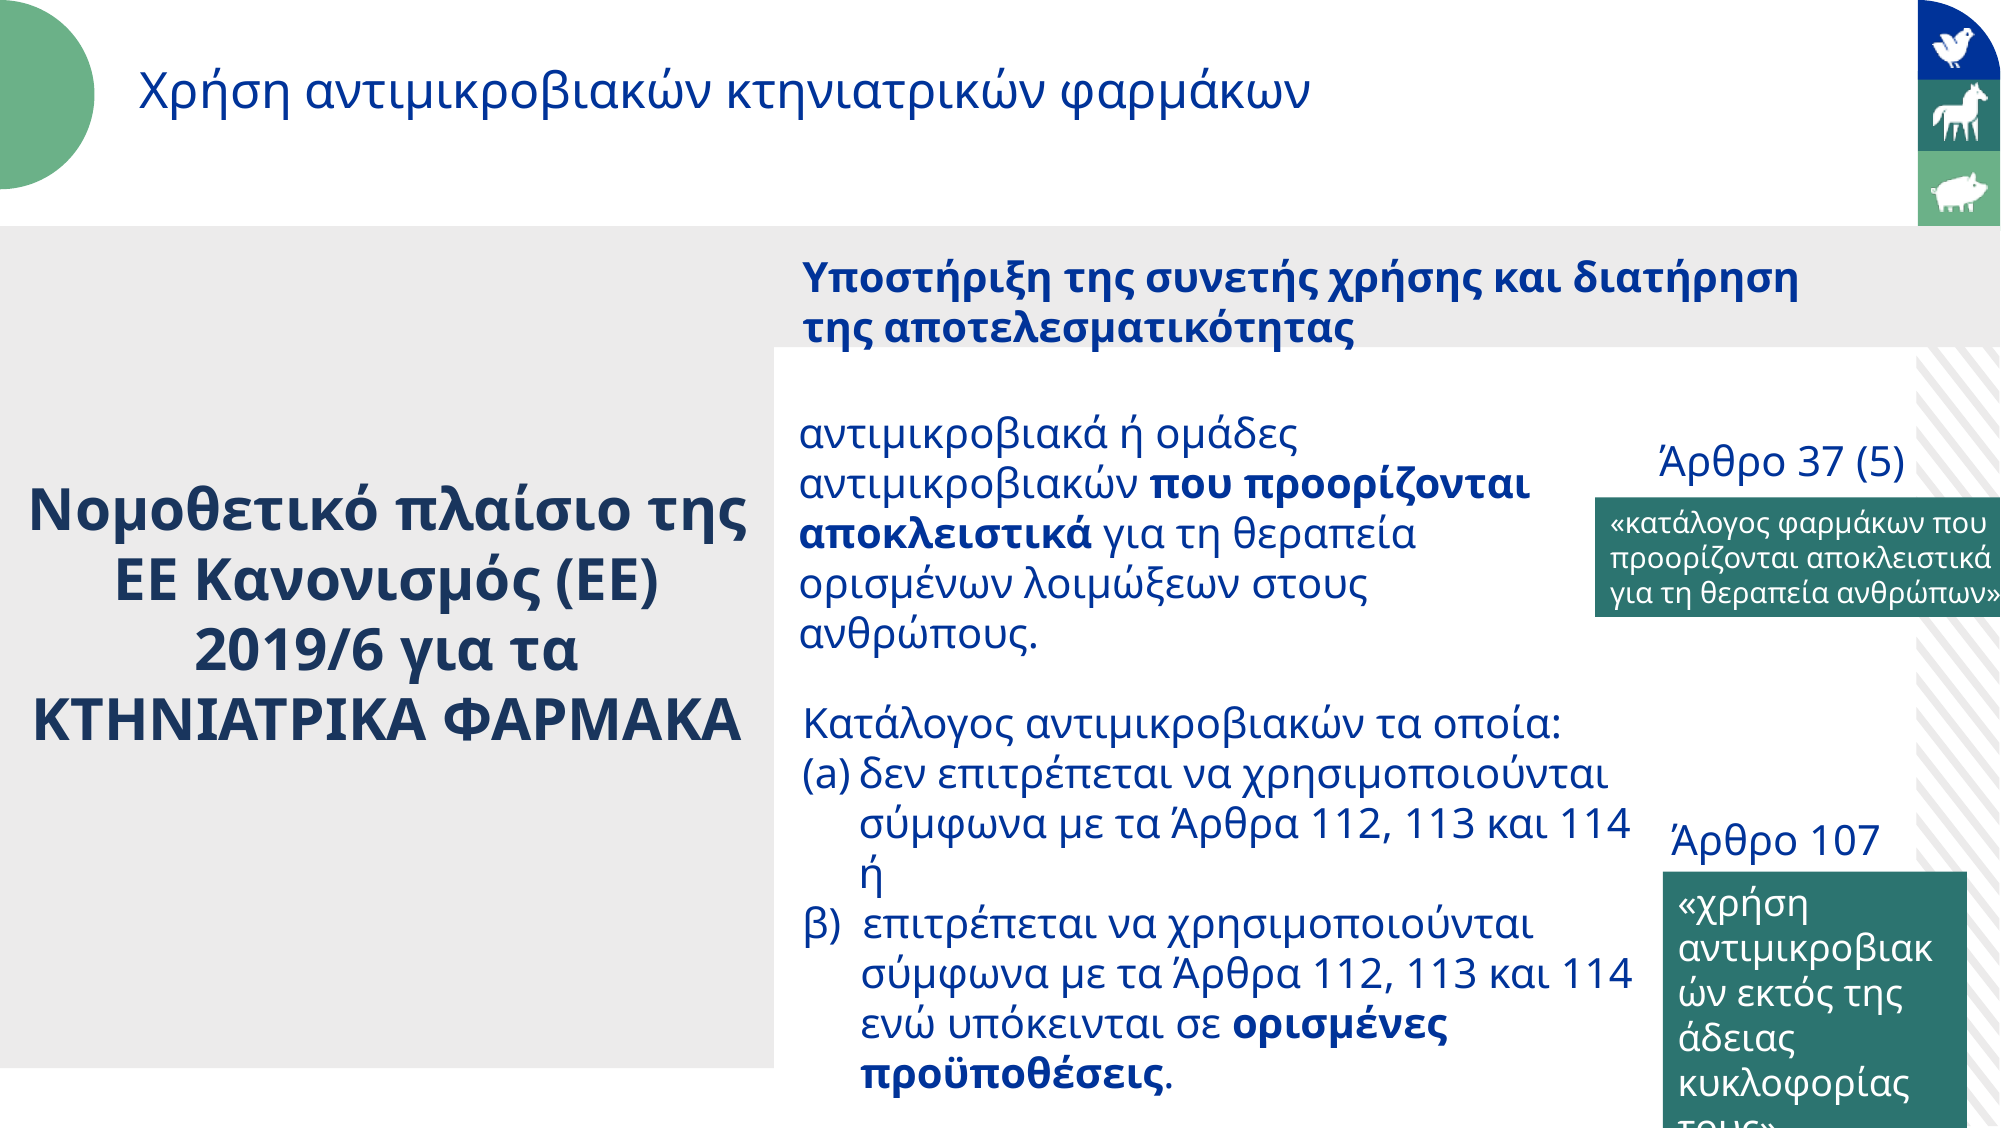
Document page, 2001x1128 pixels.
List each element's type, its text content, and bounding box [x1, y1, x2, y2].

text_box «χρήση αντιμικροβιακών εκτός της άδειας κυκλοφορίας τους» [1662, 871, 1967, 1128]
text_box Νομοθετικό πλαίσιο της ΕΕ Κανονισμός (ΕΕ) 2019/6 για τα ΚΤΗΝΙΑΤΡΙΚΑ ΦΑΡΜΑΚΑ [0, 223, 777, 1071]
picture [1933, 82, 1988, 141]
text_box [773, 223, 2000, 350]
picture [1931, 172, 1988, 212]
text_box Υποστήριξη της συνετής χρήσης και διατήρηση της αποτελεσματικότητας [787, 243, 1888, 358]
text_box Κατάλογος αντιμικροβιακών τα οποία: δεν επιτρέπεται να χρησιμοποιούνται σύμφωνα με τα Άρθρα 112, 113 και 114 ή β) επιτρέπεται να χρησιμοποιούνται σύμφωνα με τα Άρθρα 112, 113 και 114 ενώ υπόκεινται σε ορισμένες προϋποθέσεις. [787, 689, 1665, 1105]
list Χρήση αντιμικροβιακών κτηνιατρικών φαρμάκων [125, 51, 1439, 139]
text_box «κατάλογος φαρμάκων που προορίζονται αποκλειστικά για τη θεραπεία ανθρώπων» [1595, 497, 2000, 617]
text_box !Άρθρο 37 (5) [1626, 427, 1928, 493]
text_box !Άρθρο 107 (6) [1621, 805, 1922, 921]
text_box αντιμικροβιακά ή ομάδες αντιμικροβιακών που προορίζονται αποκλειστικά για τη θεραπεία ορισμένων λοιμώξεων στους ανθρώπους. [783, 359, 1618, 665]
picture [1932, 28, 1975, 68]
